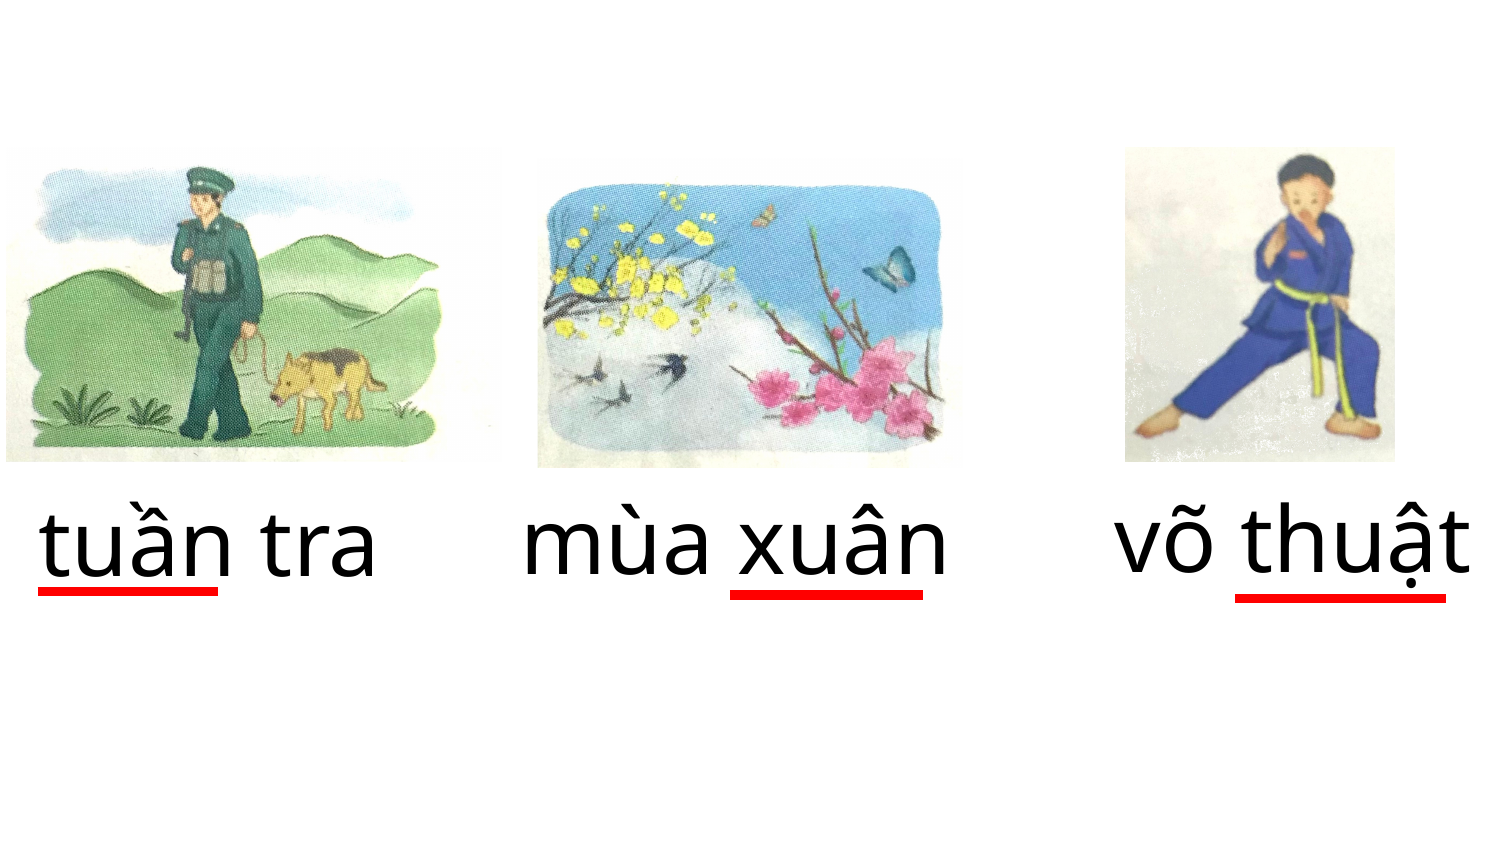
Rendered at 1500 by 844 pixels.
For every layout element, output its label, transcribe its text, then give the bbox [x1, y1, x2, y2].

text_box mùa xuân [503, 492, 995, 584]
picture [1124, 147, 1395, 462]
picture [537, 158, 963, 468]
text_box võ thuật [1098, 465, 1500, 607]
picture [6, 147, 502, 462]
text_box tuần tra [0, 492, 455, 588]
